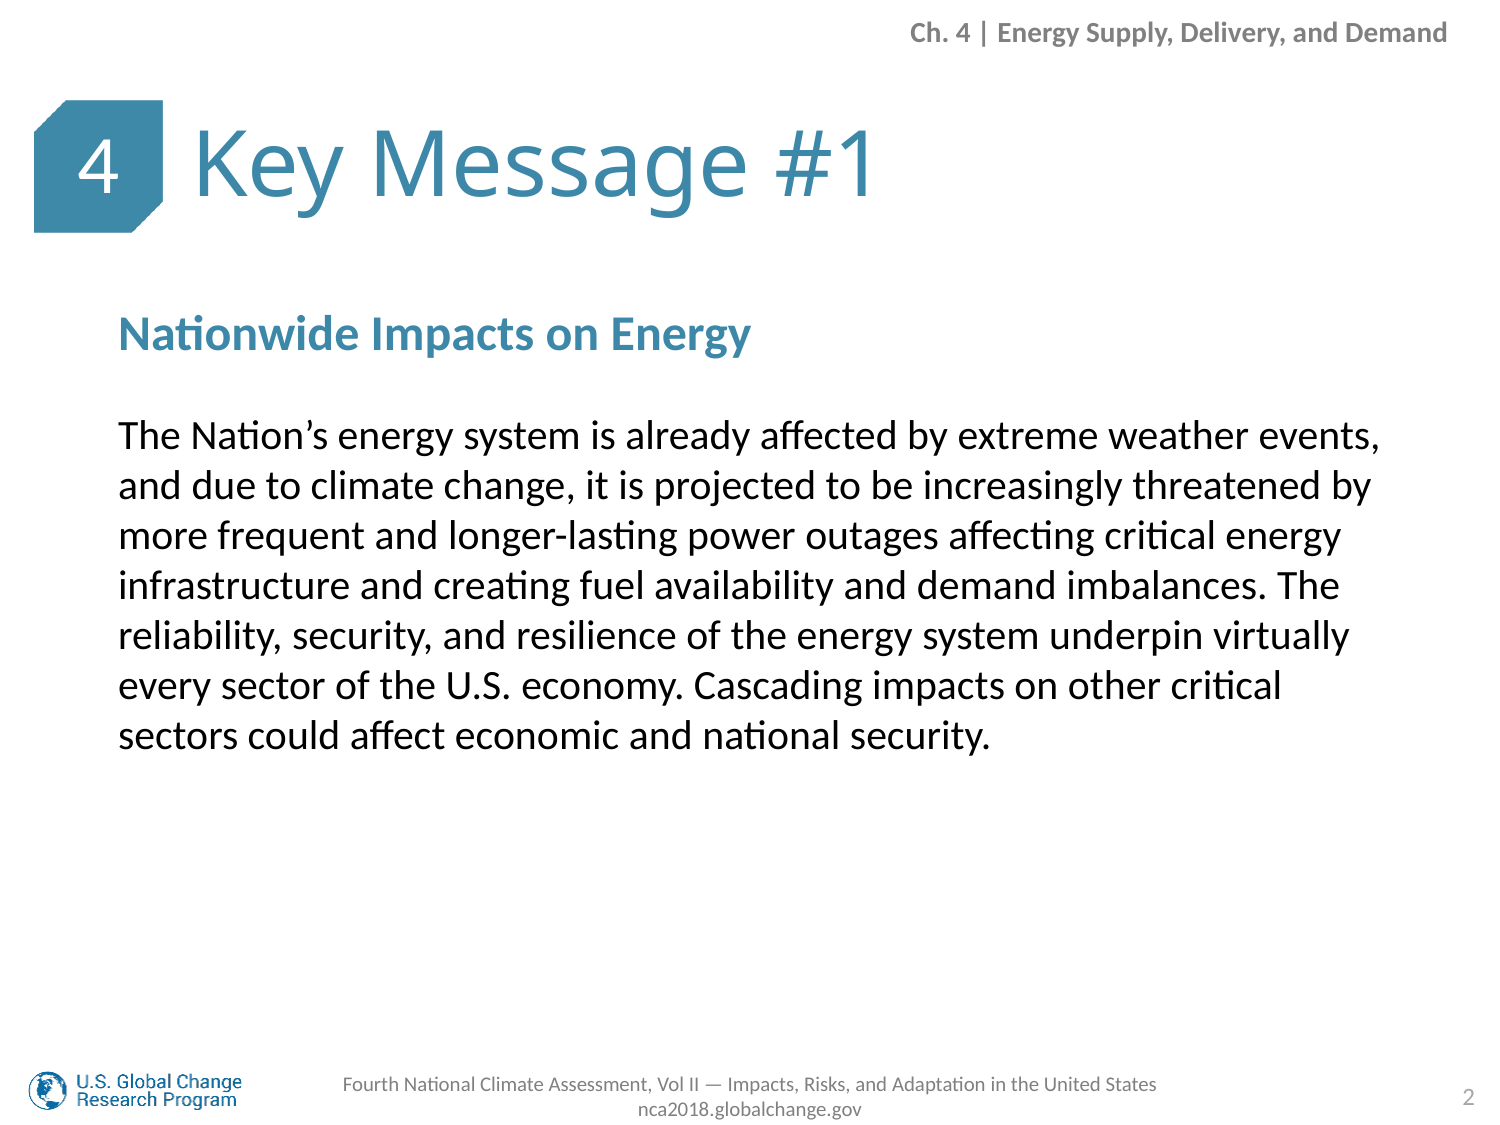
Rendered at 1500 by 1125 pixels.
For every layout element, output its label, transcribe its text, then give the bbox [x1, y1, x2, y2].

list The Nation’s energy system is already affected by extreme weather events, and due to climate change, it is projected to be increasingly threatened by more frequent and longer-lasting power outages affecting critical energy infrastructure and creating fuel availability and demand imbalances. The reliability, security, and resilience of the energy system underpin virtually every sector of the U.S. economy. Cascading impacts on other critical sectors could affect economic and national security. [103, 400, 1397, 1014]
picture [21, 1065, 245, 1116]
list Nationwide Impacts on Energy [103, 299, 1397, 373]
list 4 [34, 100, 163, 233]
list Ch. 4 | Energy Supply, Delivery, and Demand [34, 10, 1464, 57]
list Key Message #1 [176, 100, 1397, 233]
